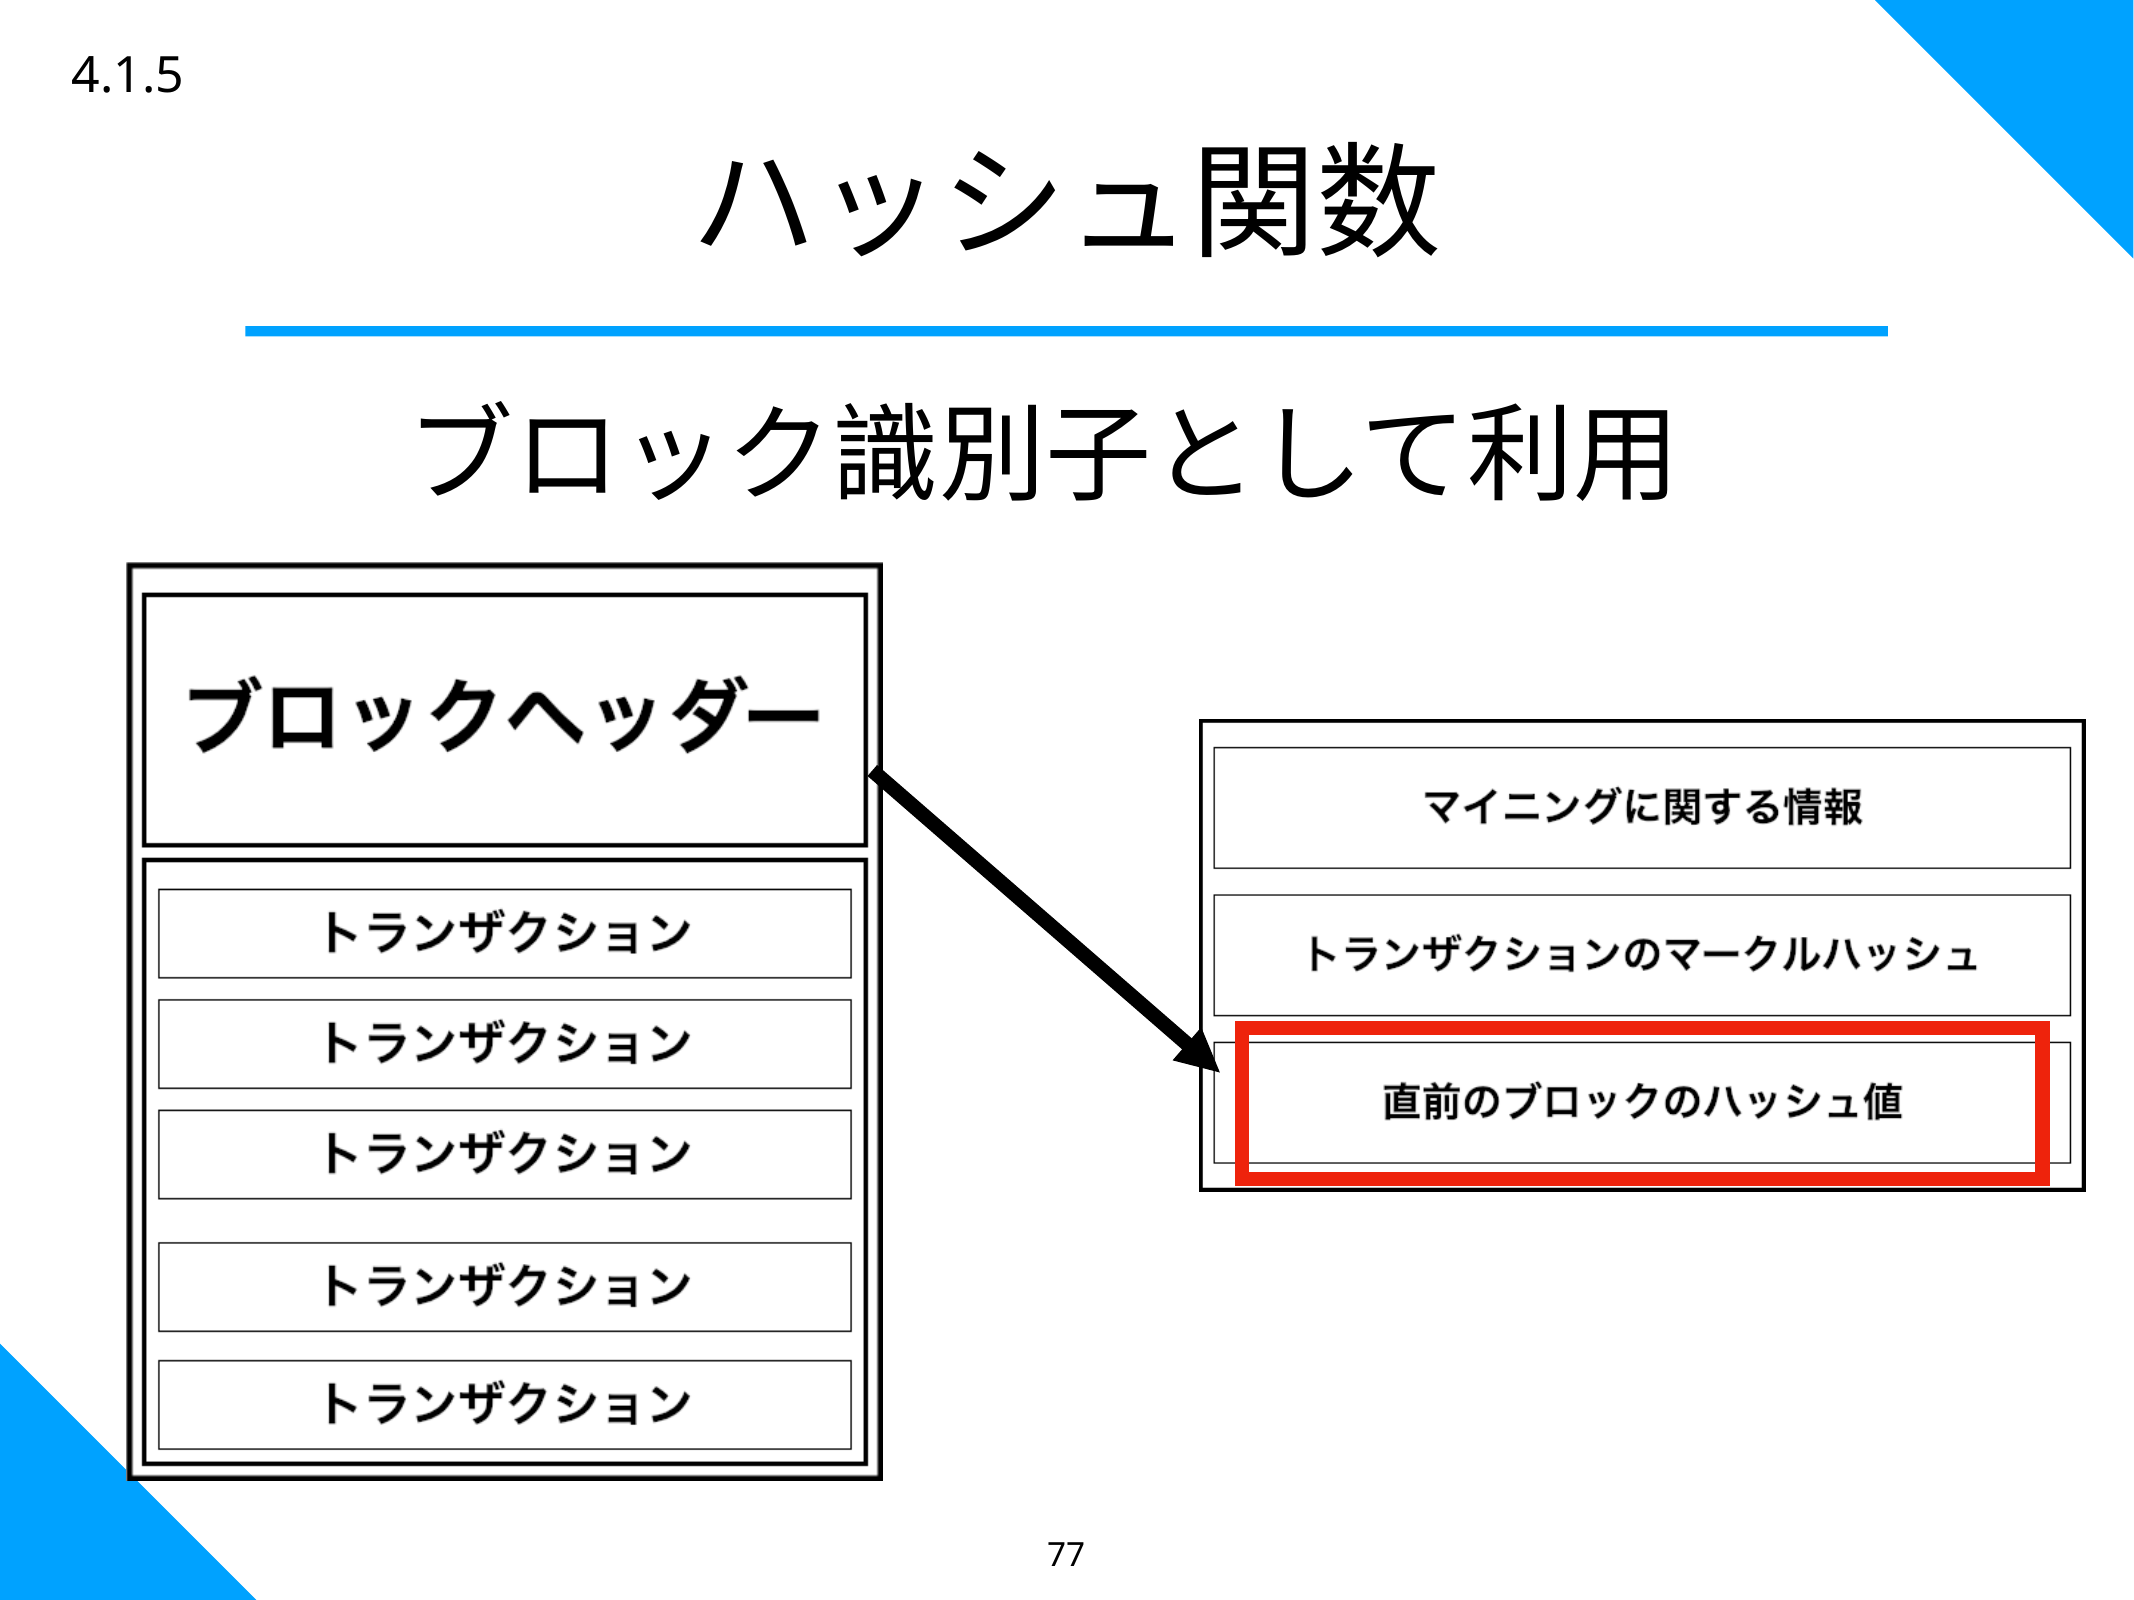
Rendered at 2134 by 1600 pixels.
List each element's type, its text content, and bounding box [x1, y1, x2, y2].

text_box 4.1.5 [63, 33, 193, 111]
picture [1199, 719, 2086, 1192]
text_box ブロック識別子として利用 [399, 377, 1688, 522]
text_box ハッシュ関数 [683, 114, 1450, 282]
slide_number 77 [1037, 1524, 1095, 1579]
picture [126, 562, 883, 1481]
